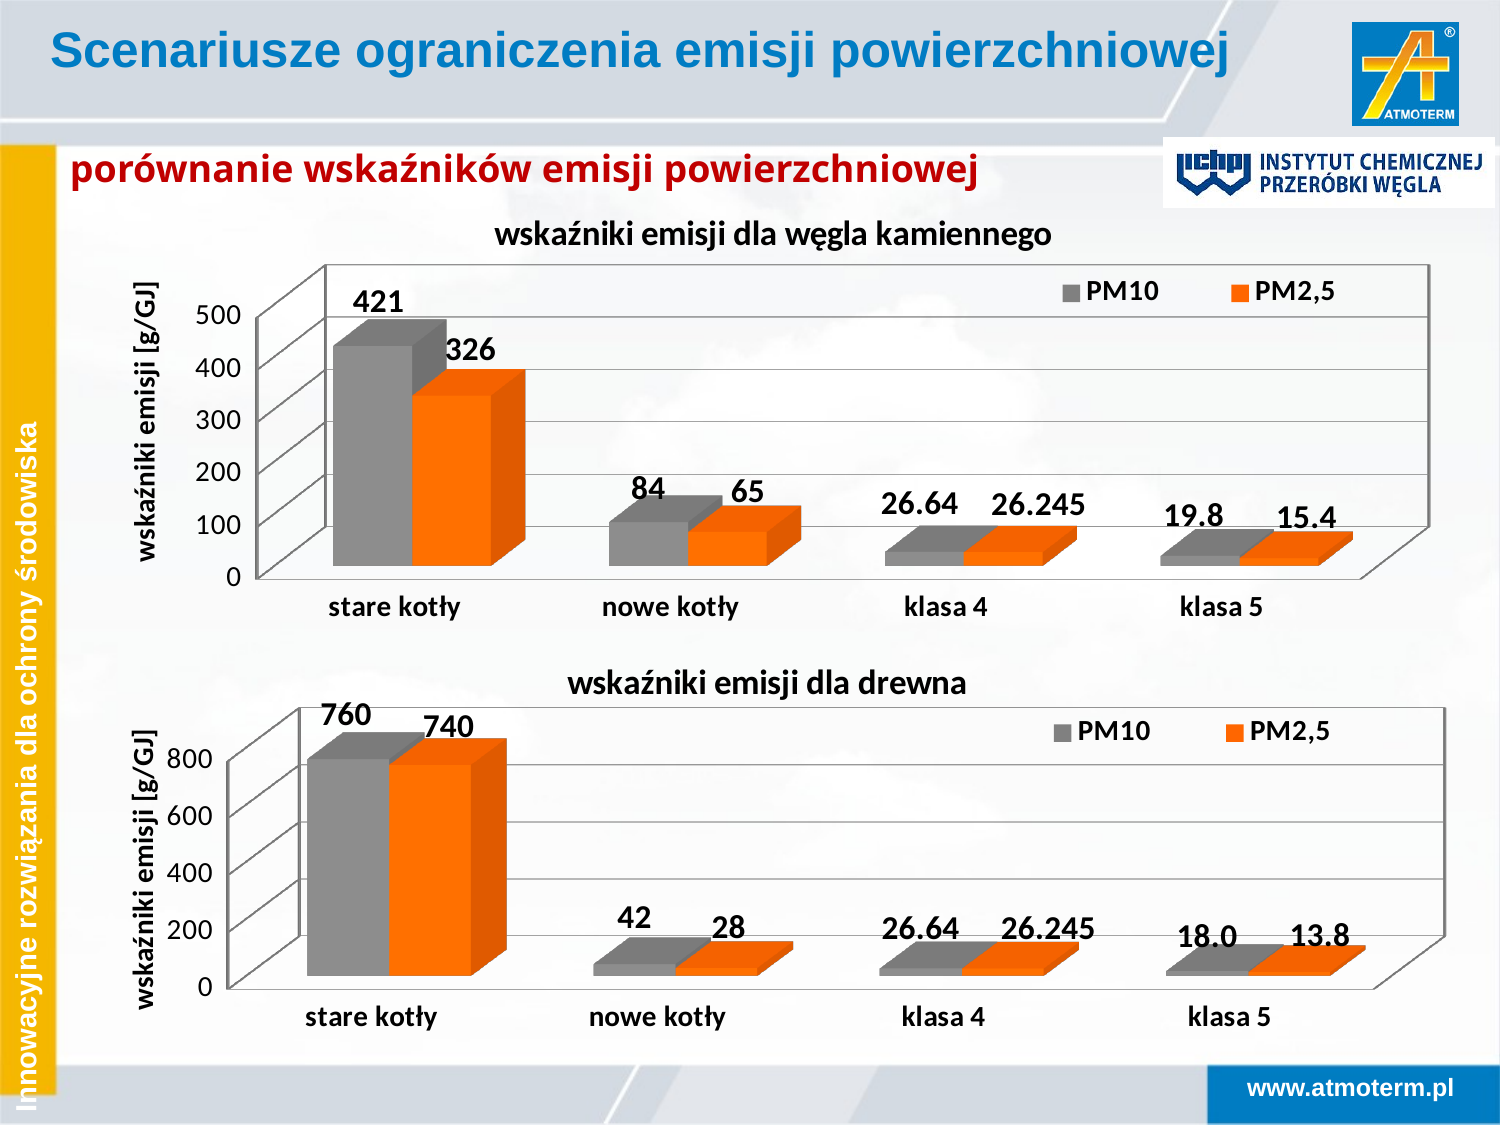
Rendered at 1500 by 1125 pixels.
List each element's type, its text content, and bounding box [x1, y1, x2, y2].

chart [64, 207, 1471, 1060]
picture [0, 0, 1500, 1125]
title Scenariusze ograniczenia emisji powierzchniowej [29, 18, 1282, 114]
text_box porównanie wskaźników emisji powierzchniowej [55, 137, 995, 197]
